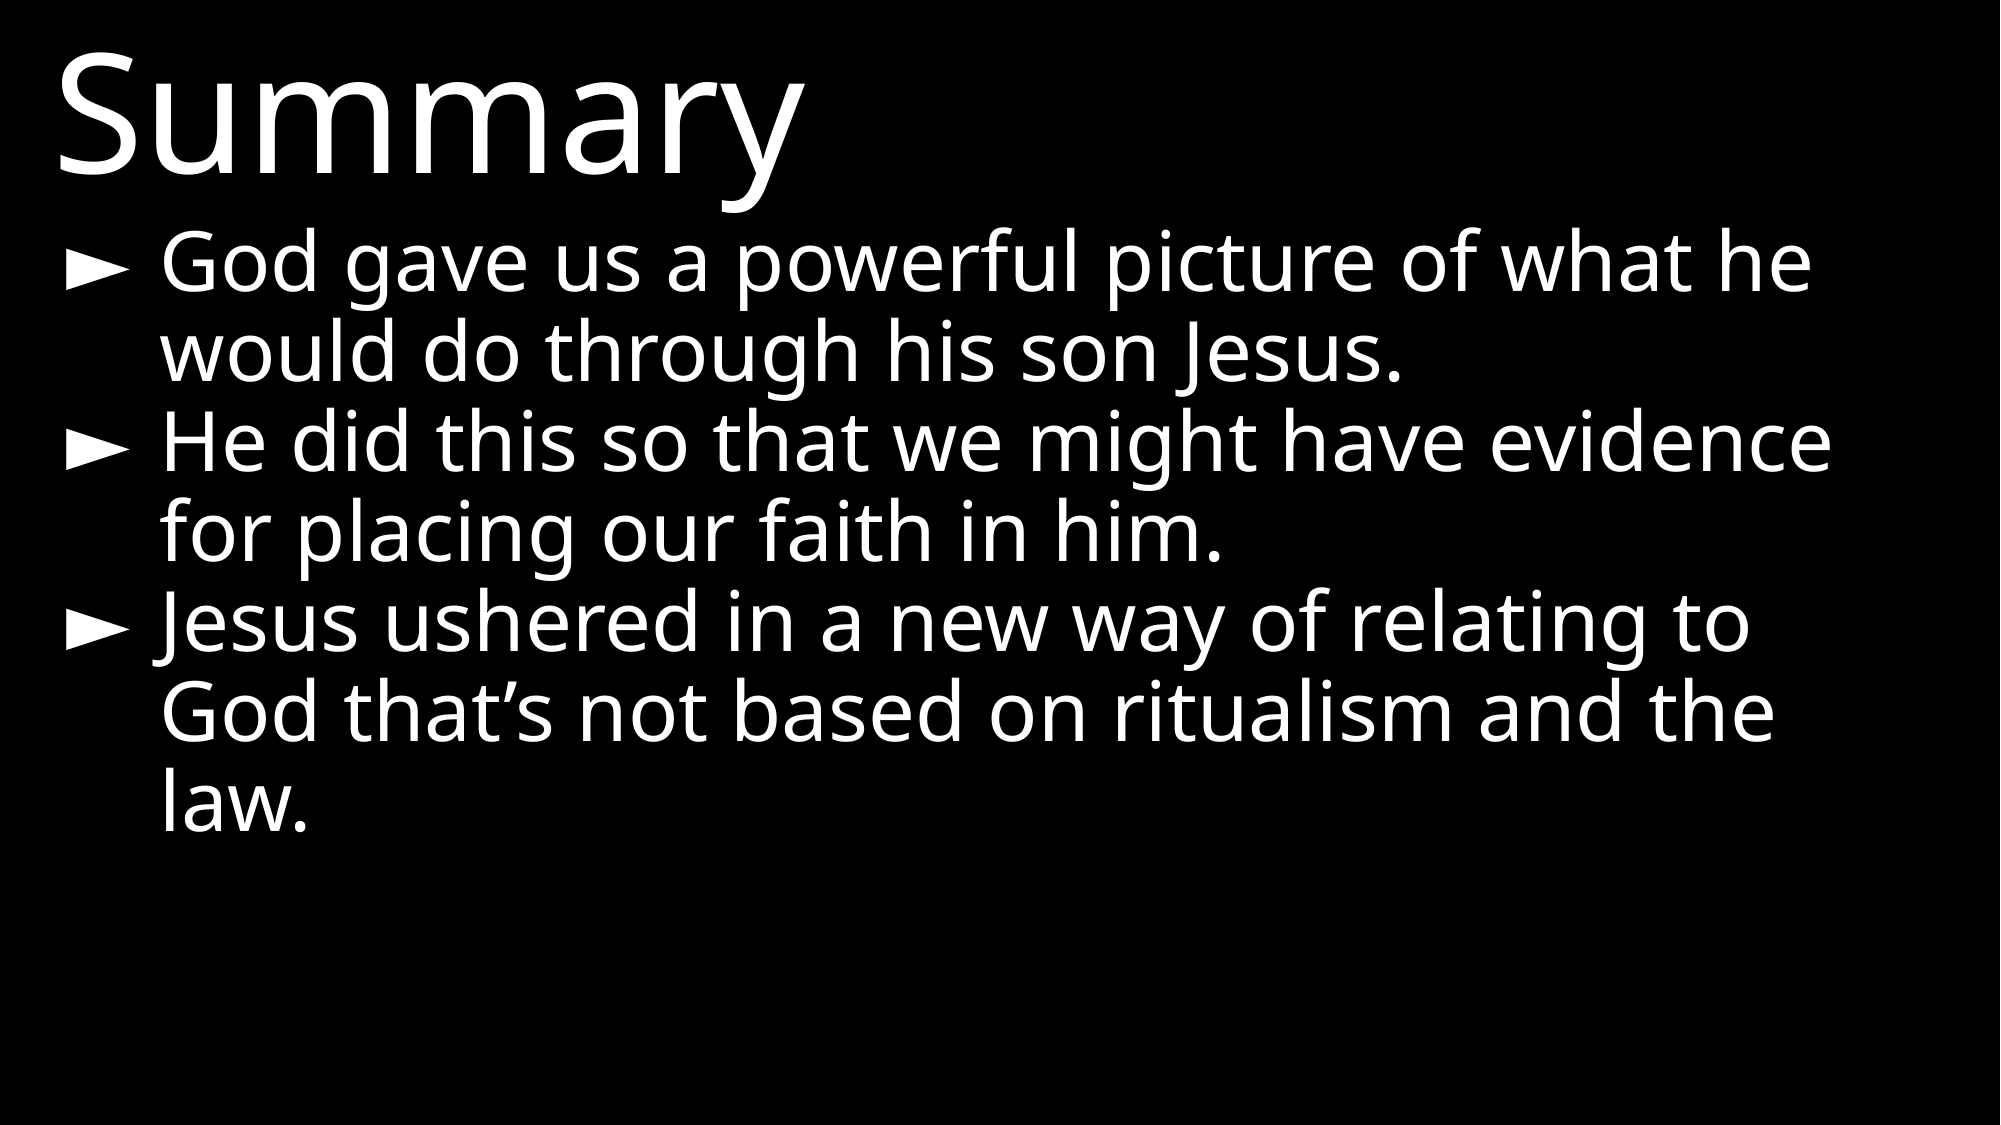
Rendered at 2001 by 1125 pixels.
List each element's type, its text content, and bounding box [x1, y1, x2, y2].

text_box ► God gave us a powerful picture of what he would do through his son Jesus. ► He did this so that we might have evidence for placing our faith in him. ► Jesus ushered in a new way of relating to God that’s not based on ritualism and the law. [49, 212, 1943, 857]
text_box Summary [37, 0, 1838, 215]
